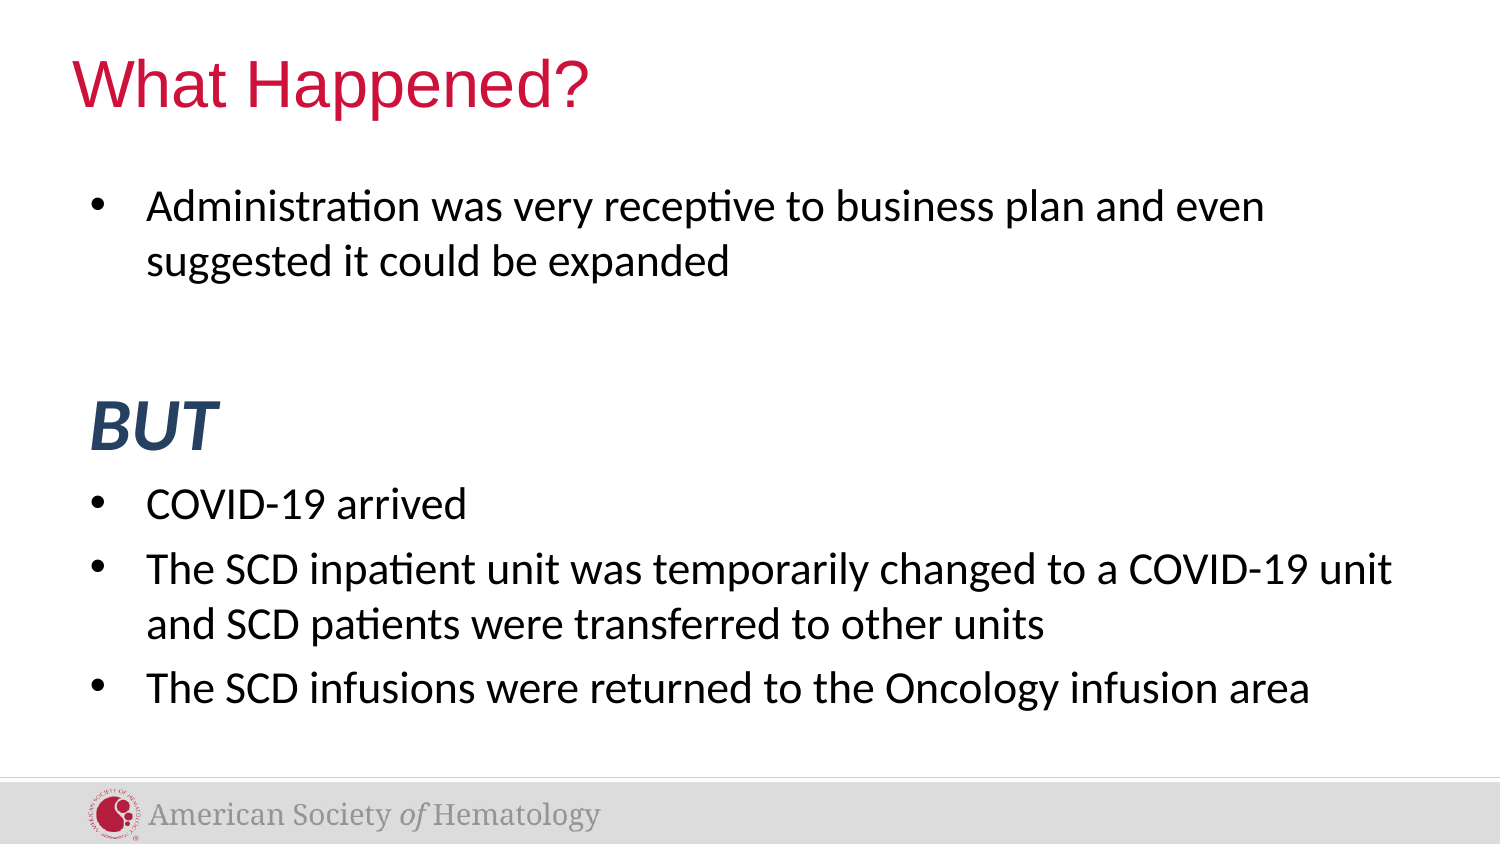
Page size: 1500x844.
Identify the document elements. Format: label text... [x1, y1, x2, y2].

title What Happened? [57, 33, 1408, 121]
picture [0, 0, 1500, 844]
list Administration was very receptive to business plan and even suggested it could be expanded BUT COVID-19 arrived The SCD inpatient unit was temporarily changed to a COVID-19 unit and SCD patients were transferred to other units The SCD infusions were returned to the Oncology infusion area [75, 168, 1425, 778]
